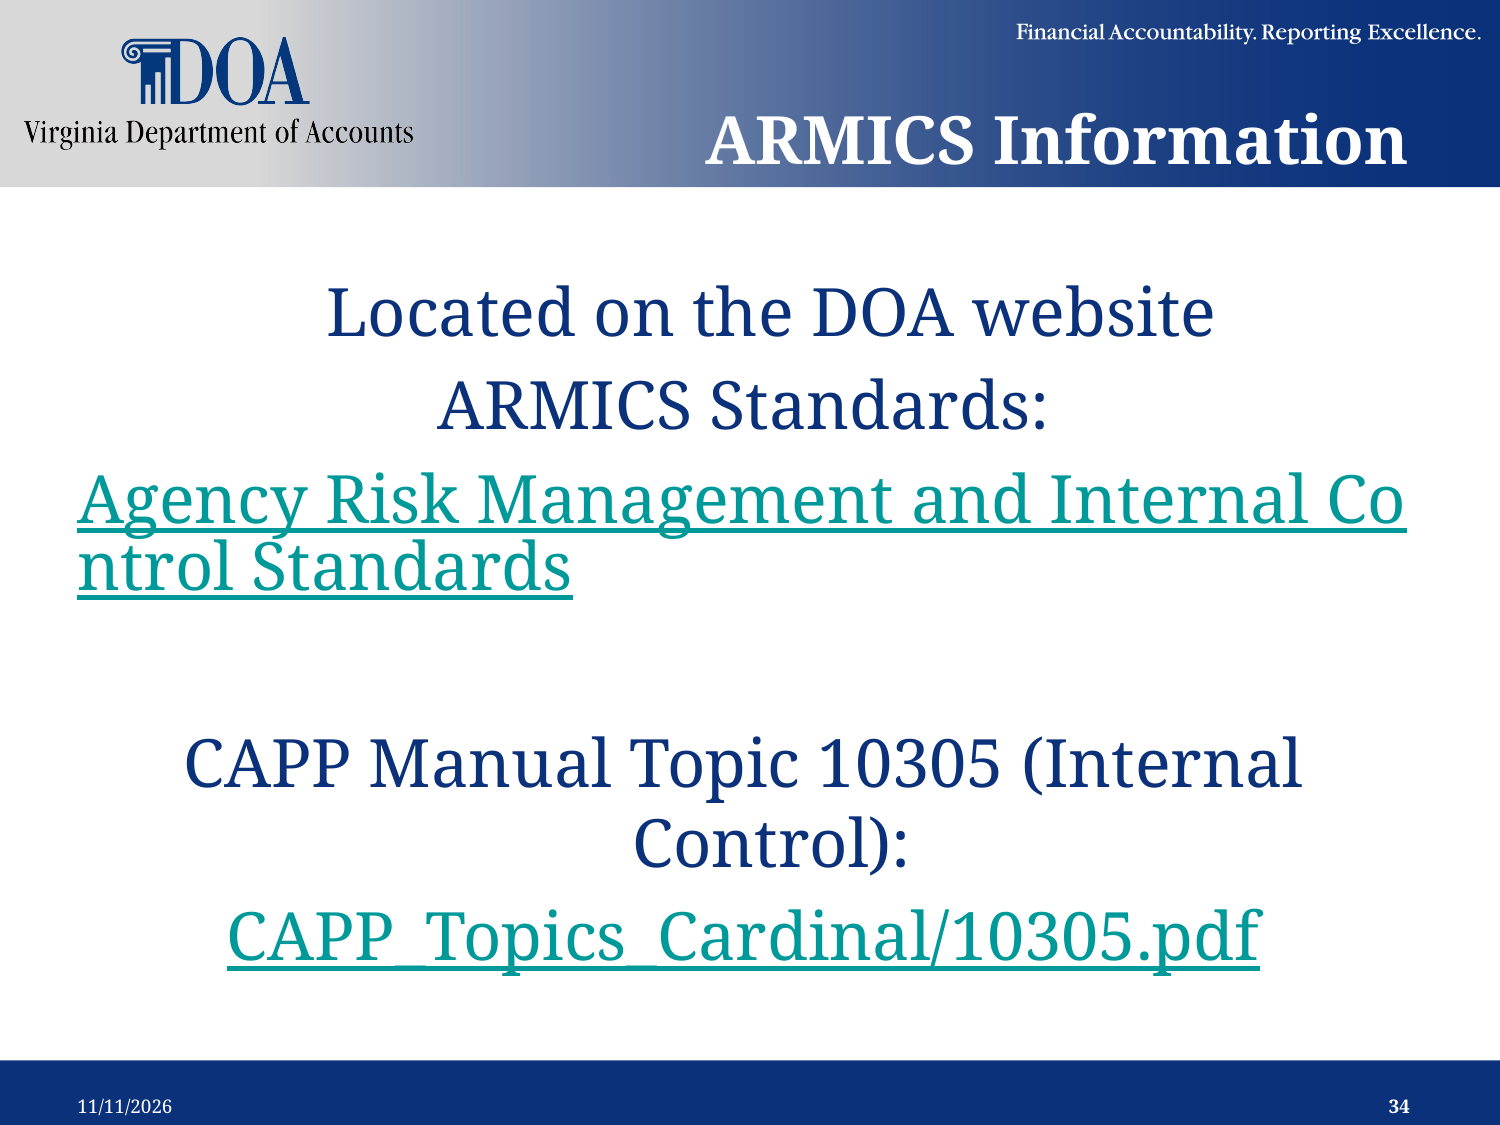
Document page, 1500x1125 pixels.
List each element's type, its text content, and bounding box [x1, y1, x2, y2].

picture [0, 0, 1500, 1125]
title ARMICS Information [412, 62, 1425, 213]
list Located on the DOA website ARMICS Standards: Agency Risk Management and Internal Control Standards CAPP Manual Topic 10305 (Internal Control): CAPP_Topics_Cardinal/10305.pdf [62, 262, 1425, 1000]
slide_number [62, 1087, 375, 1113]
slide_number 34 [1112, 1087, 1425, 1125]
